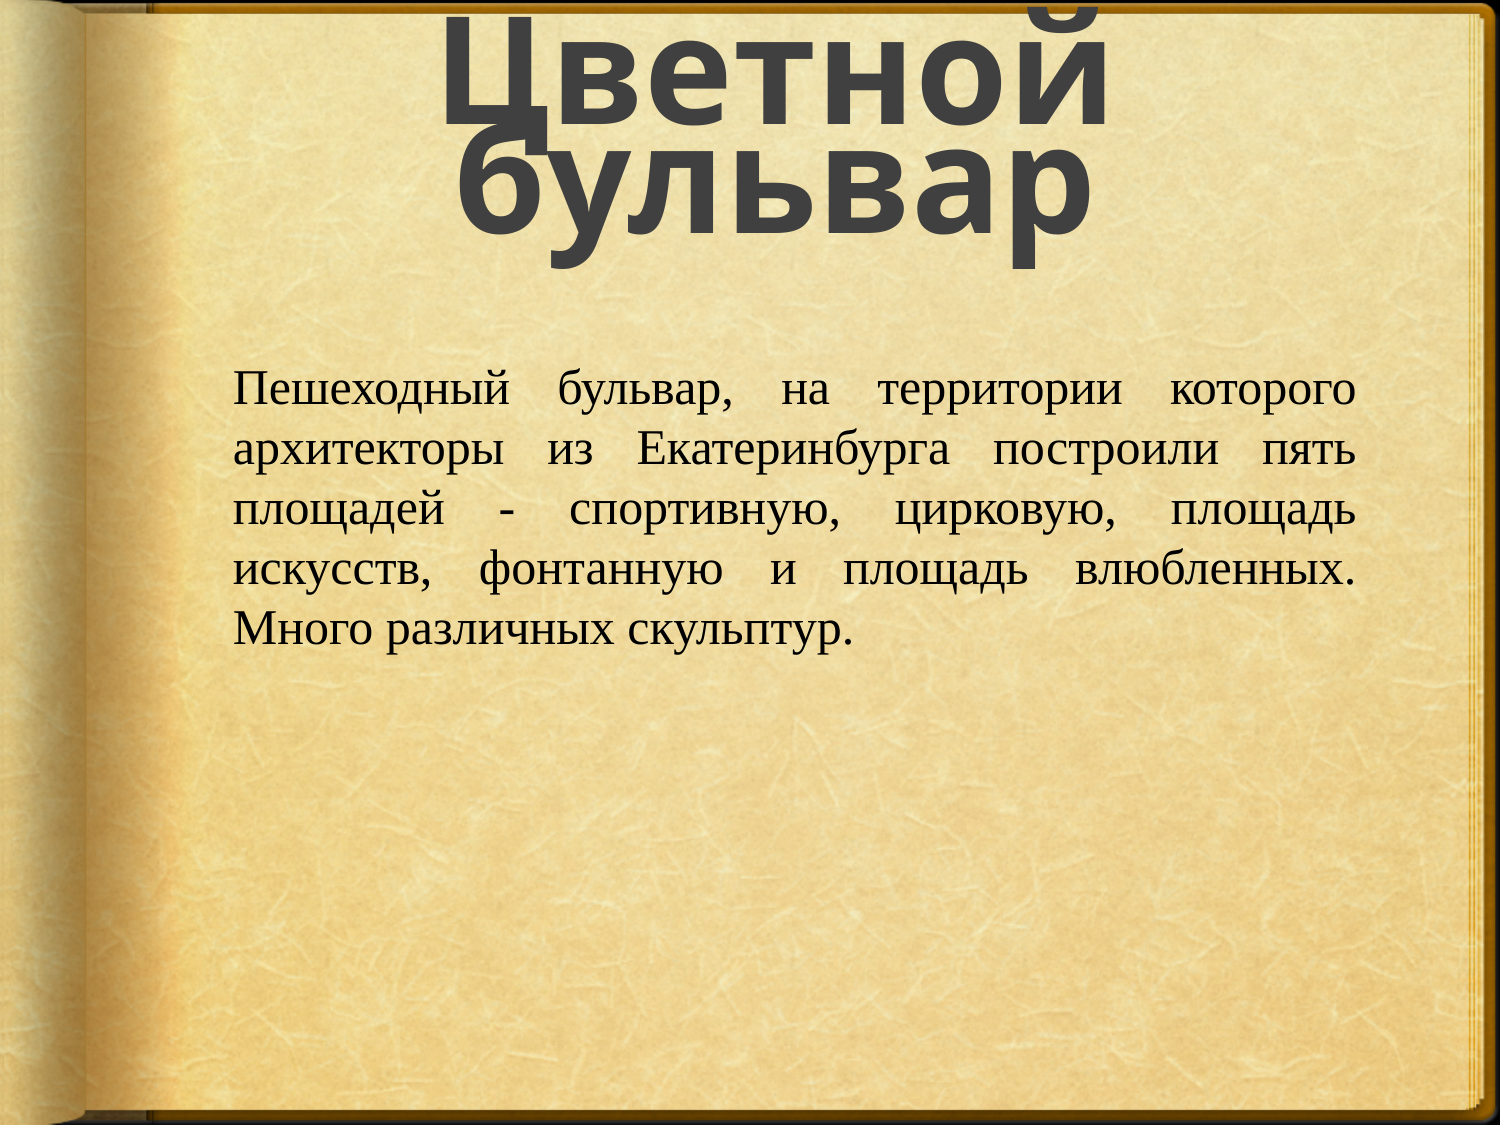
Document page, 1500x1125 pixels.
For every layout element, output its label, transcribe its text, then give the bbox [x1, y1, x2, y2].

picture [0, 0, 1500, 1125]
title Цветной бульвар [178, 45, 1372, 265]
text_box Пешеходный бульвар, на территории которого архитекторы из Екатеринбурга построили пять площадей - спортивную, цирковую, площадь искусств, фонтанную и площадь влюбленных. Много различных скульптур. [218, 347, 1372, 662]
